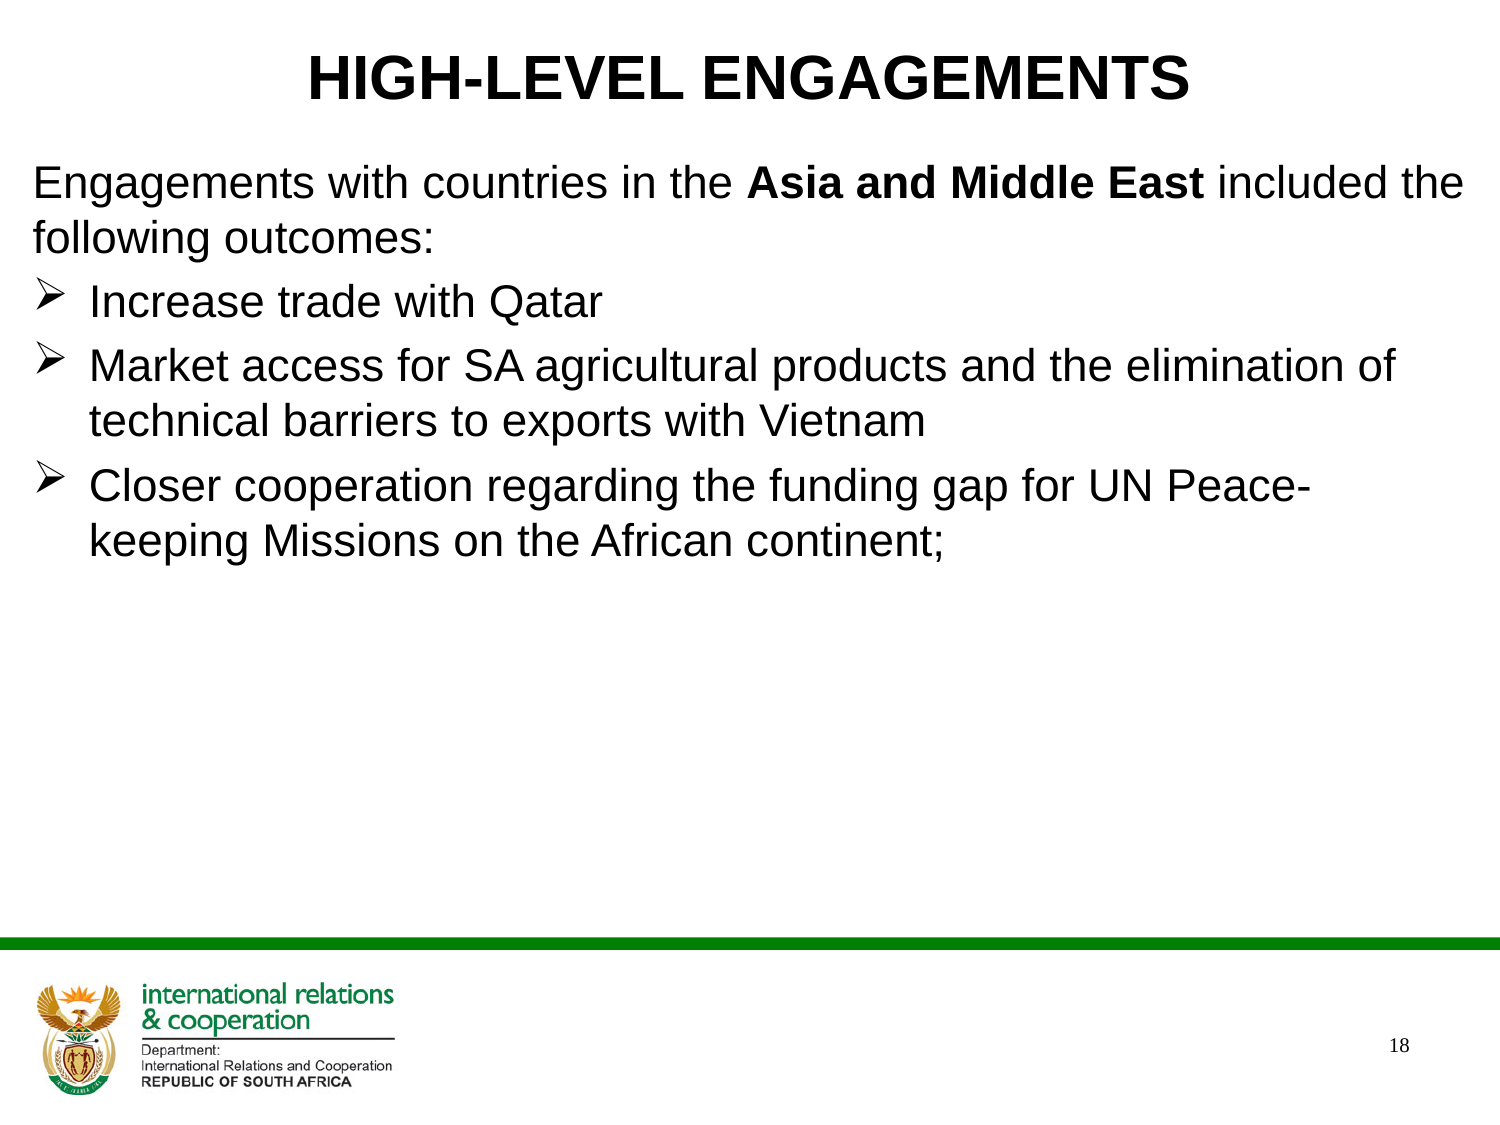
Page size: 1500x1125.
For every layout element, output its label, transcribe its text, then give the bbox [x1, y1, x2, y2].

slide_number 18 [1074, 1024, 1426, 1103]
picture [37, 974, 400, 1095]
title HIGH-LEVEL ENGAGEMENTS [29, 0, 1471, 145]
list Engagements with countries in the Asia and Middle East included the following outcomes: Increase trade with Qatar Market access for SA agricultural products and the elimination of technical barriers to exports with Vietnam Closer cooperation regarding the funding gap for UN Peace-keeping Missions on the African continent; [17, 145, 1483, 847]
